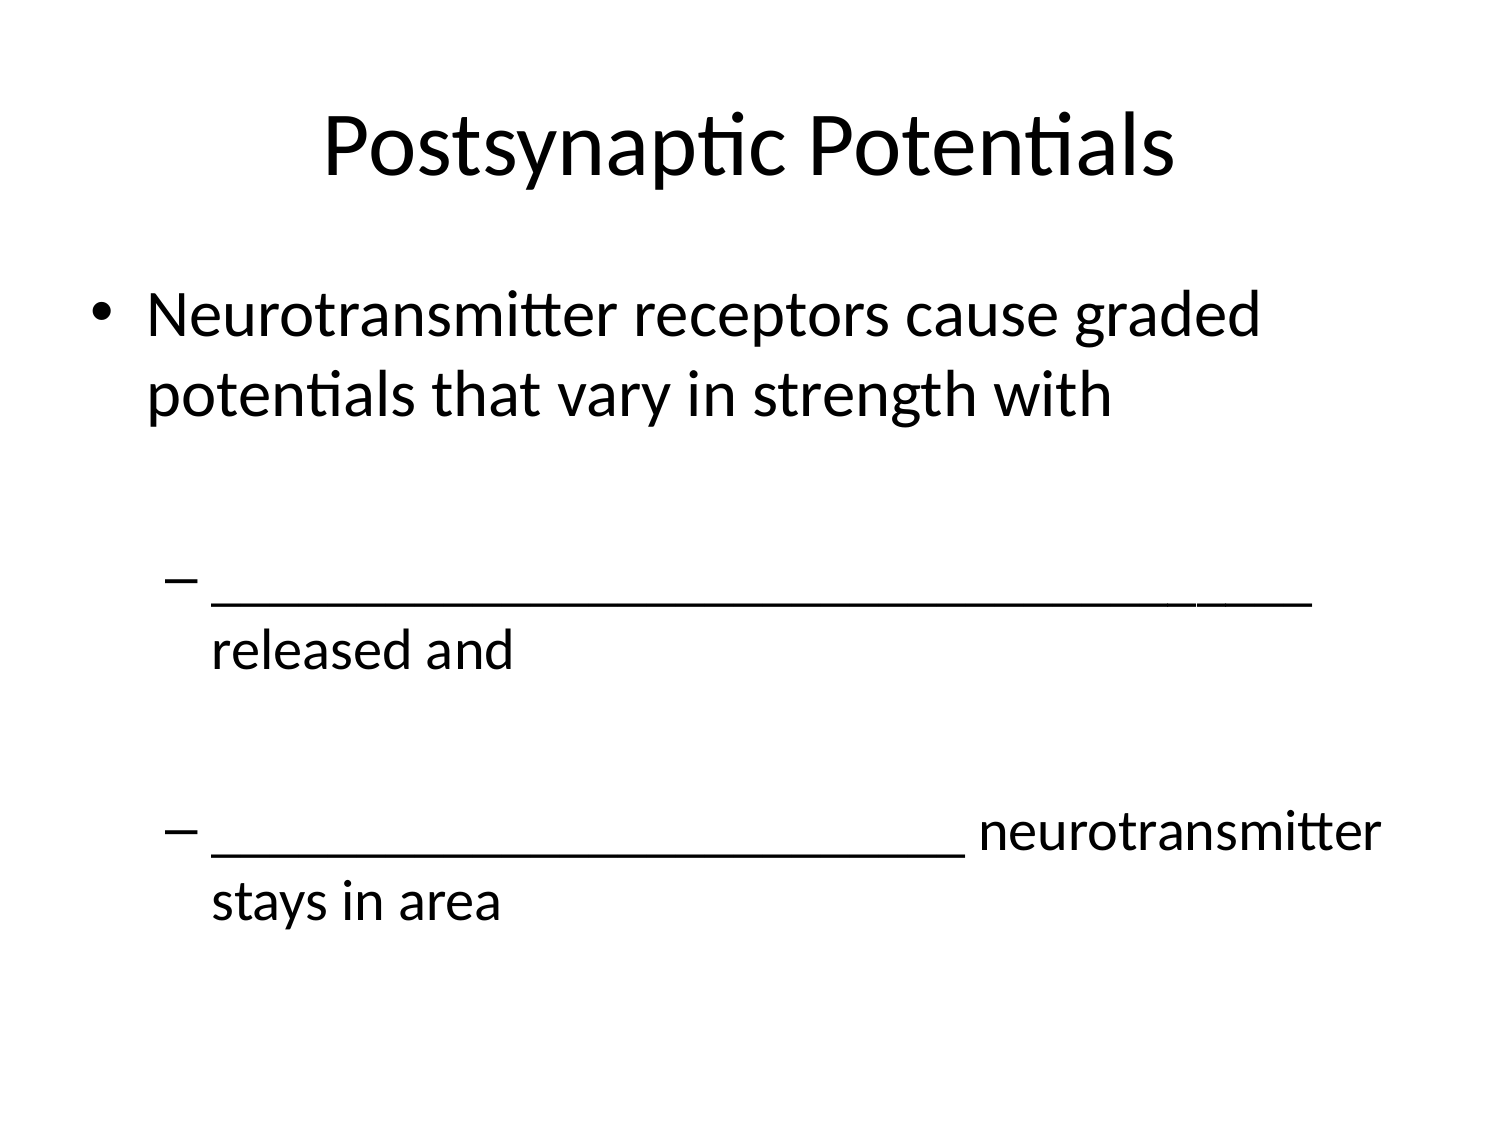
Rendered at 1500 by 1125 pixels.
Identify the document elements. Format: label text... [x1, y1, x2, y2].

list Neurotransmitter receptors cause graded potentials that vary in strength with ______________________________________ released and __________________________ neurotransmitter stays in area [75, 262, 1425, 1005]
title Postsynaptic Potentials [75, 45, 1425, 233]
